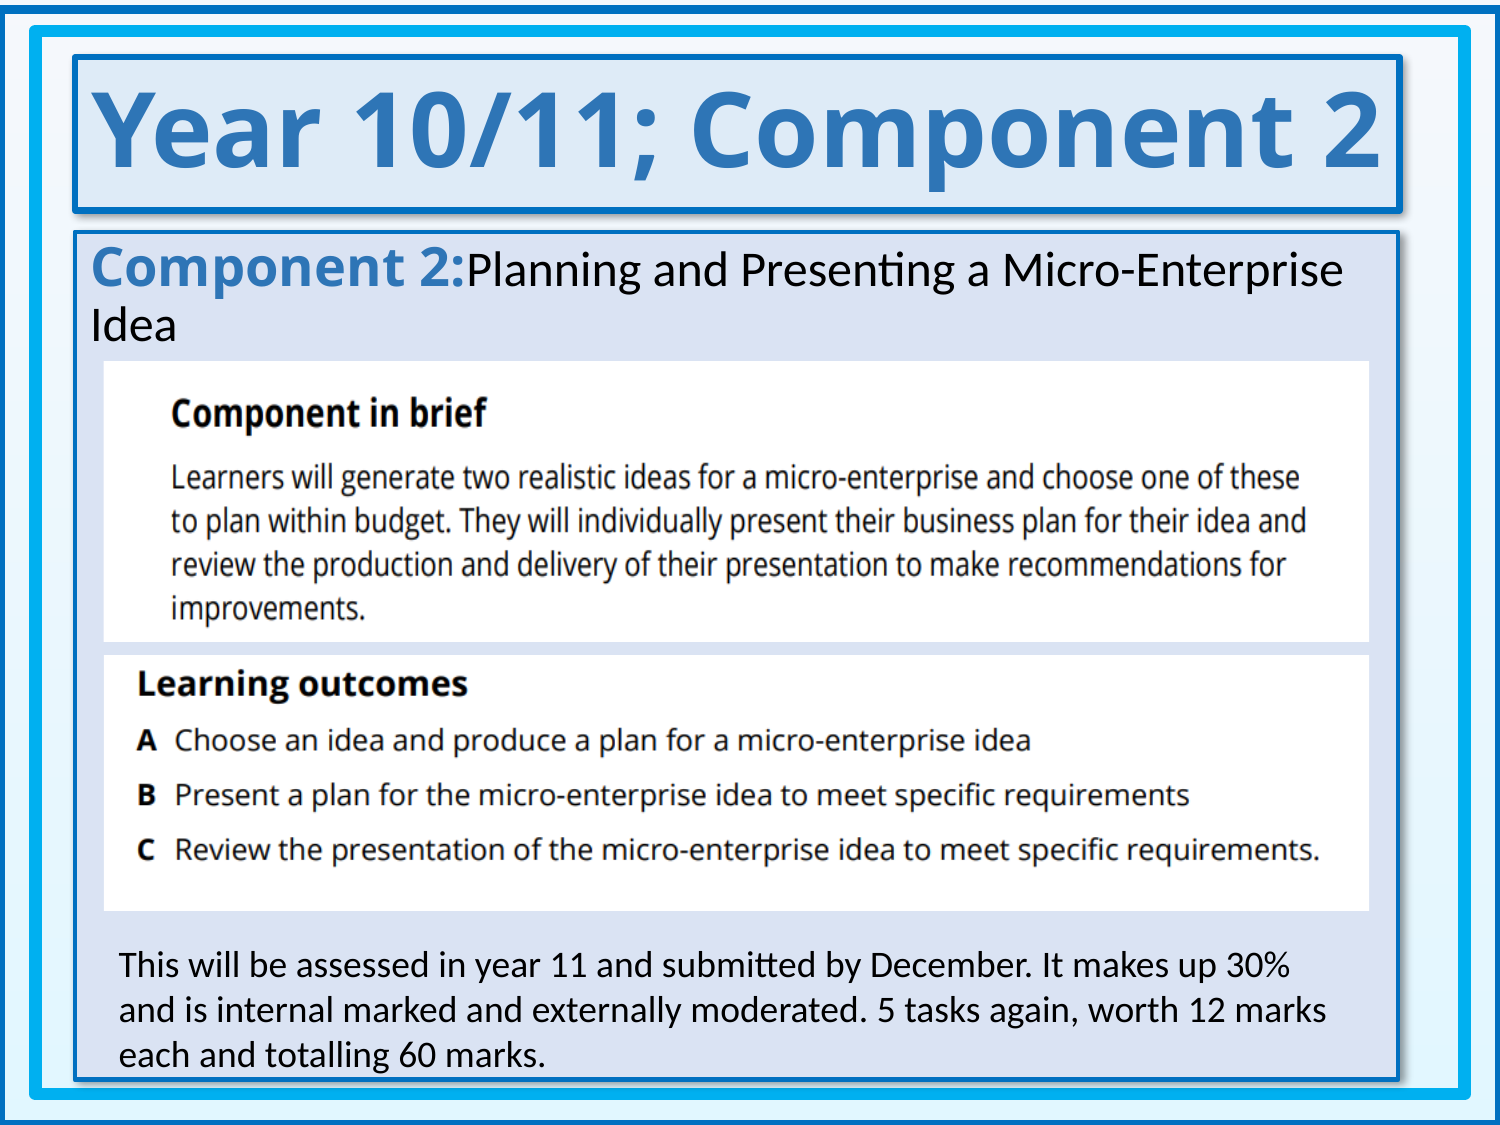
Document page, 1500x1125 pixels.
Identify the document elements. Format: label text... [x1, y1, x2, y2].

picture [103, 361, 1370, 642]
text_box Component 2:Planning and Presenting a Micro-Enterprise Idea [74, 231, 1398, 1080]
text_box [35, 30, 1465, 1094]
text_box [0, 9, 1500, 1125]
text_box Year 10/11; Component 2 [75, 57, 1400, 211]
text_box This will be assessed in year 11 and submitted by December. It makes up 30% and is internal marked and externally moderated. 5 tasks again, worth 12 marks each and totalling 60 marks. [103, 932, 1353, 1083]
picture [103, 655, 1370, 911]
